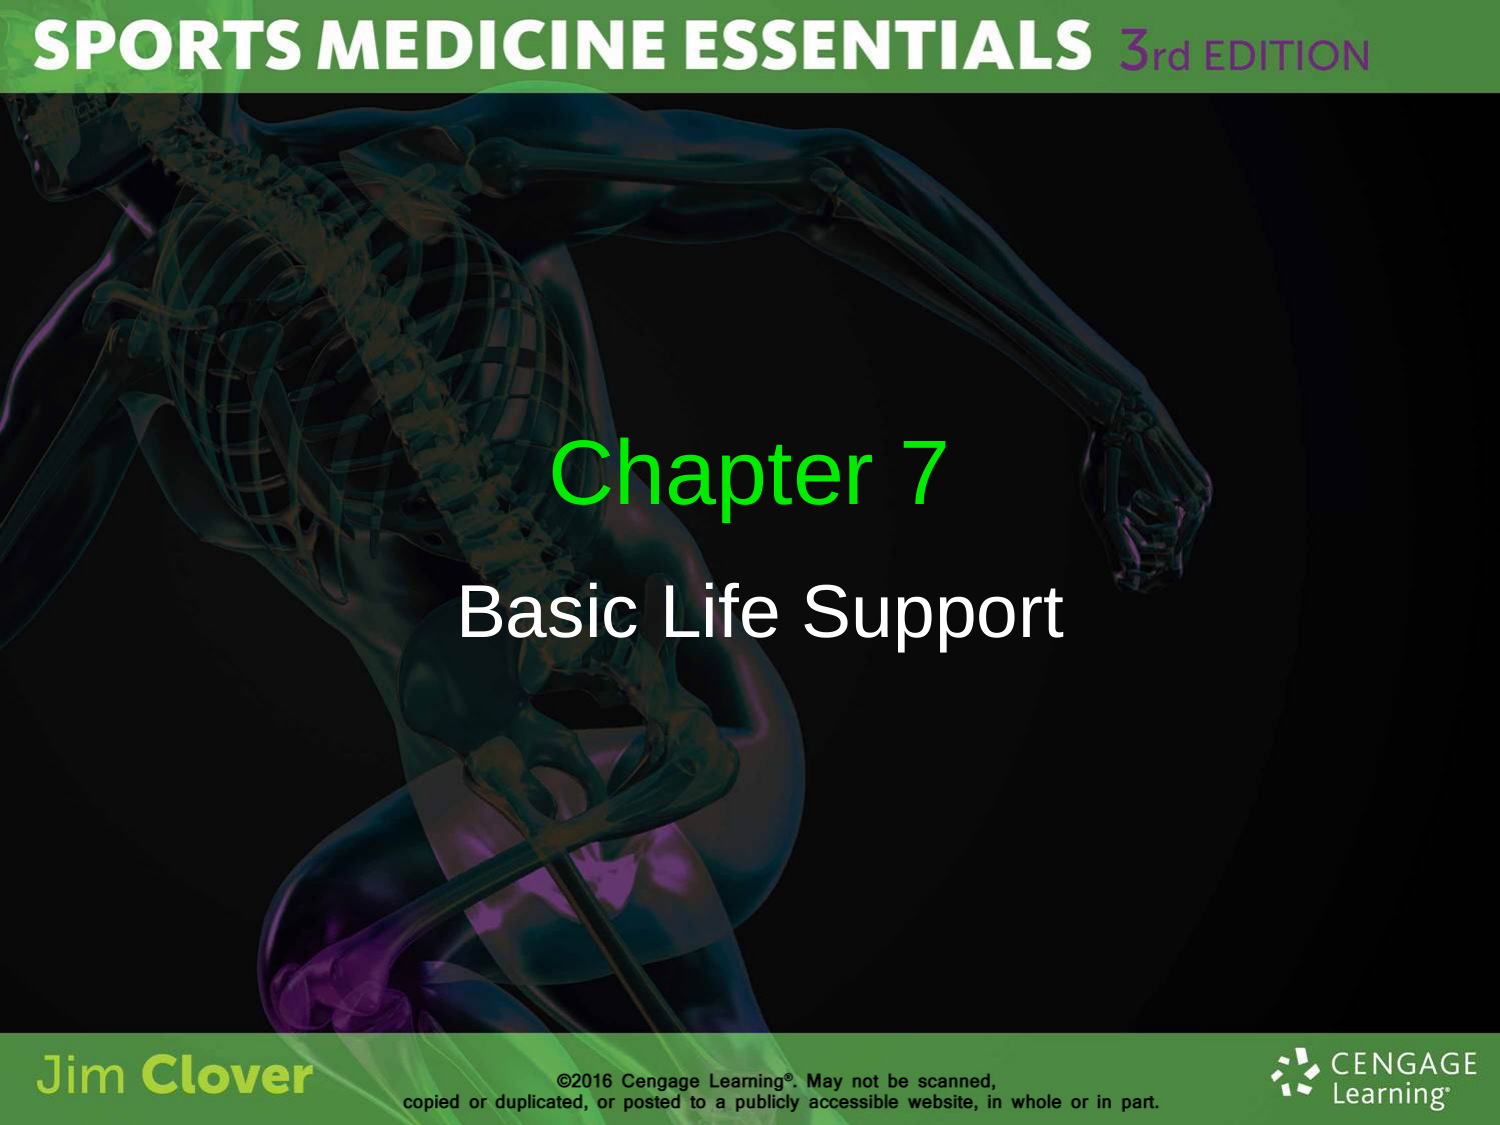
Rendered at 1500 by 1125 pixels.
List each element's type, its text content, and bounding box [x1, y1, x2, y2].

title Chapter 7 [150, 412, 1350, 525]
picture [0, 0, 1500, 1125]
subtitle Basic Life Support [87, 562, 1413, 735]
